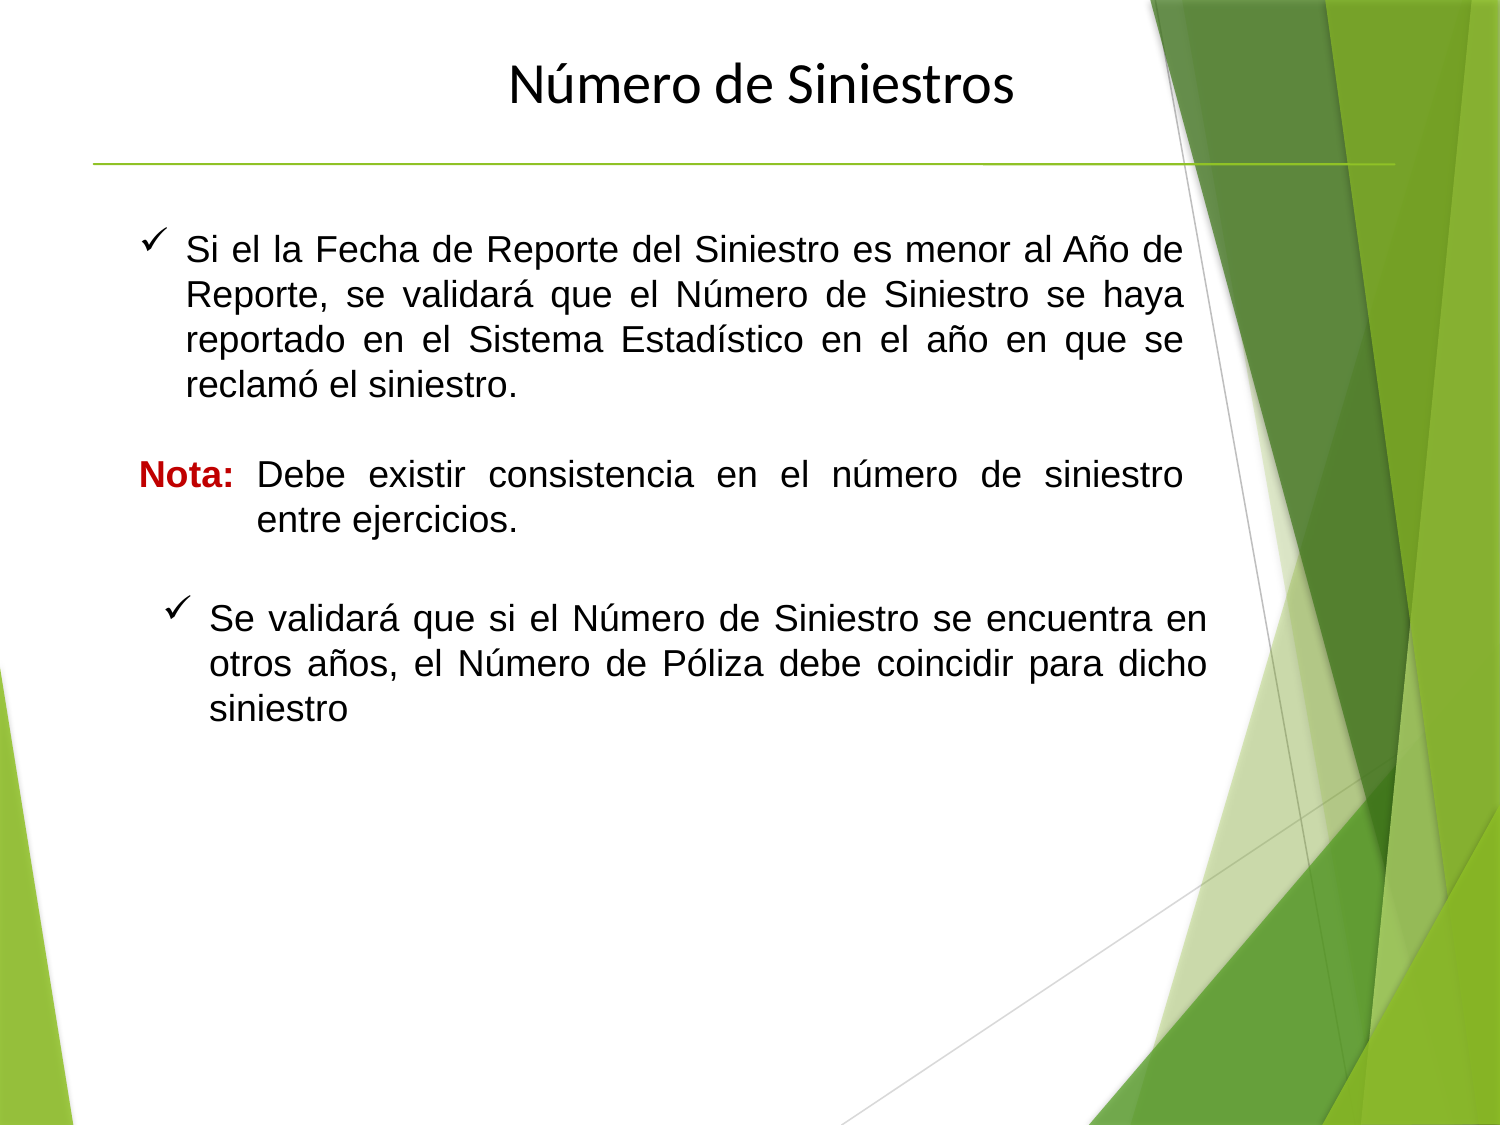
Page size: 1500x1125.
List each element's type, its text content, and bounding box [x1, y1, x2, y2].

text_box Si el la Fecha de Reporte del Siniestro es menor al Año de Reporte, se validará que el Número de Siniestro se haya reportado en el Sistema Estadístico en el año en que se reclamó el siniestro. Nota: Debe existir consistencia en el número de siniestro entre ejercicios. [123, 217, 1199, 548]
text_box Número de Siniestros [210, 37, 1313, 123]
text_box Se validará que si el Número de Siniestro se encuentra en otros años, el Número de Póliza debe coincidir para dicho siniestro [147, 586, 1223, 736]
